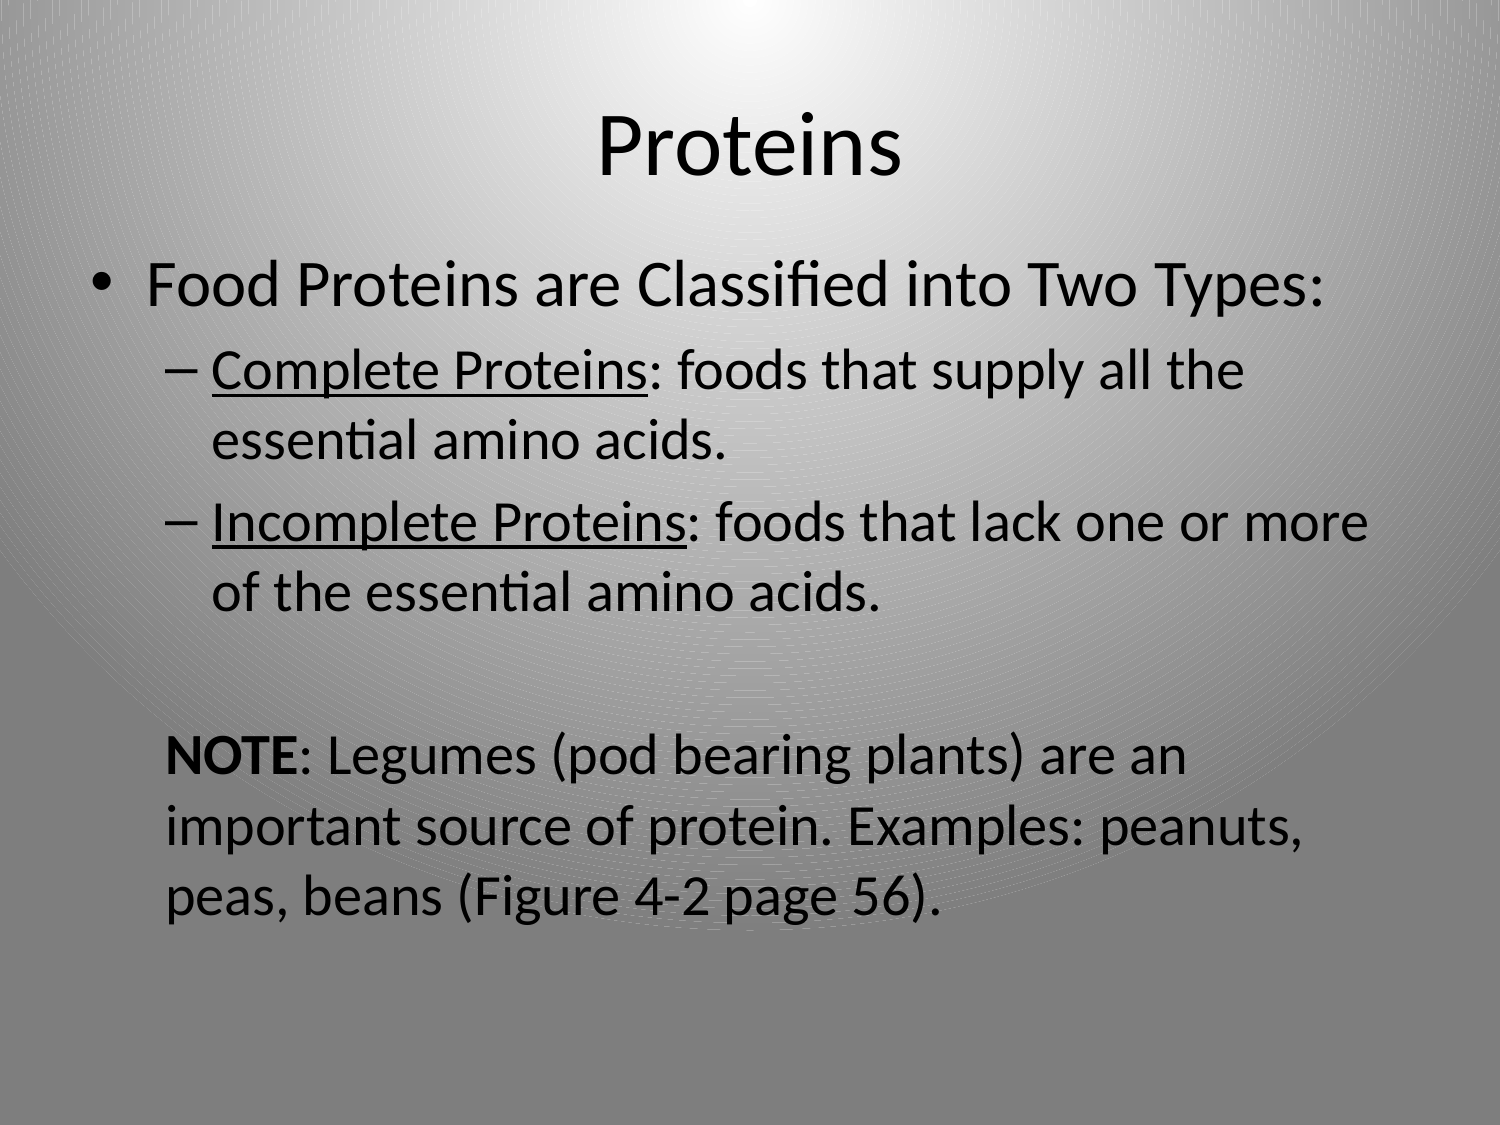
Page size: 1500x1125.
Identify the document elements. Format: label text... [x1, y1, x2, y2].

title Proteins [75, 45, 1425, 232]
list Food Proteins are Classified into Two Types: Complete Proteins: foods that supply all the essential amino acids. Incomplete Proteins: foods that lack one or more of the essential amino acids. NOTE: Legumes (pod bearing plants) are an important source of protein. Examples: peanuts, peas, beans (Figure 4-2 page 56). [75, 232, 1425, 1100]
